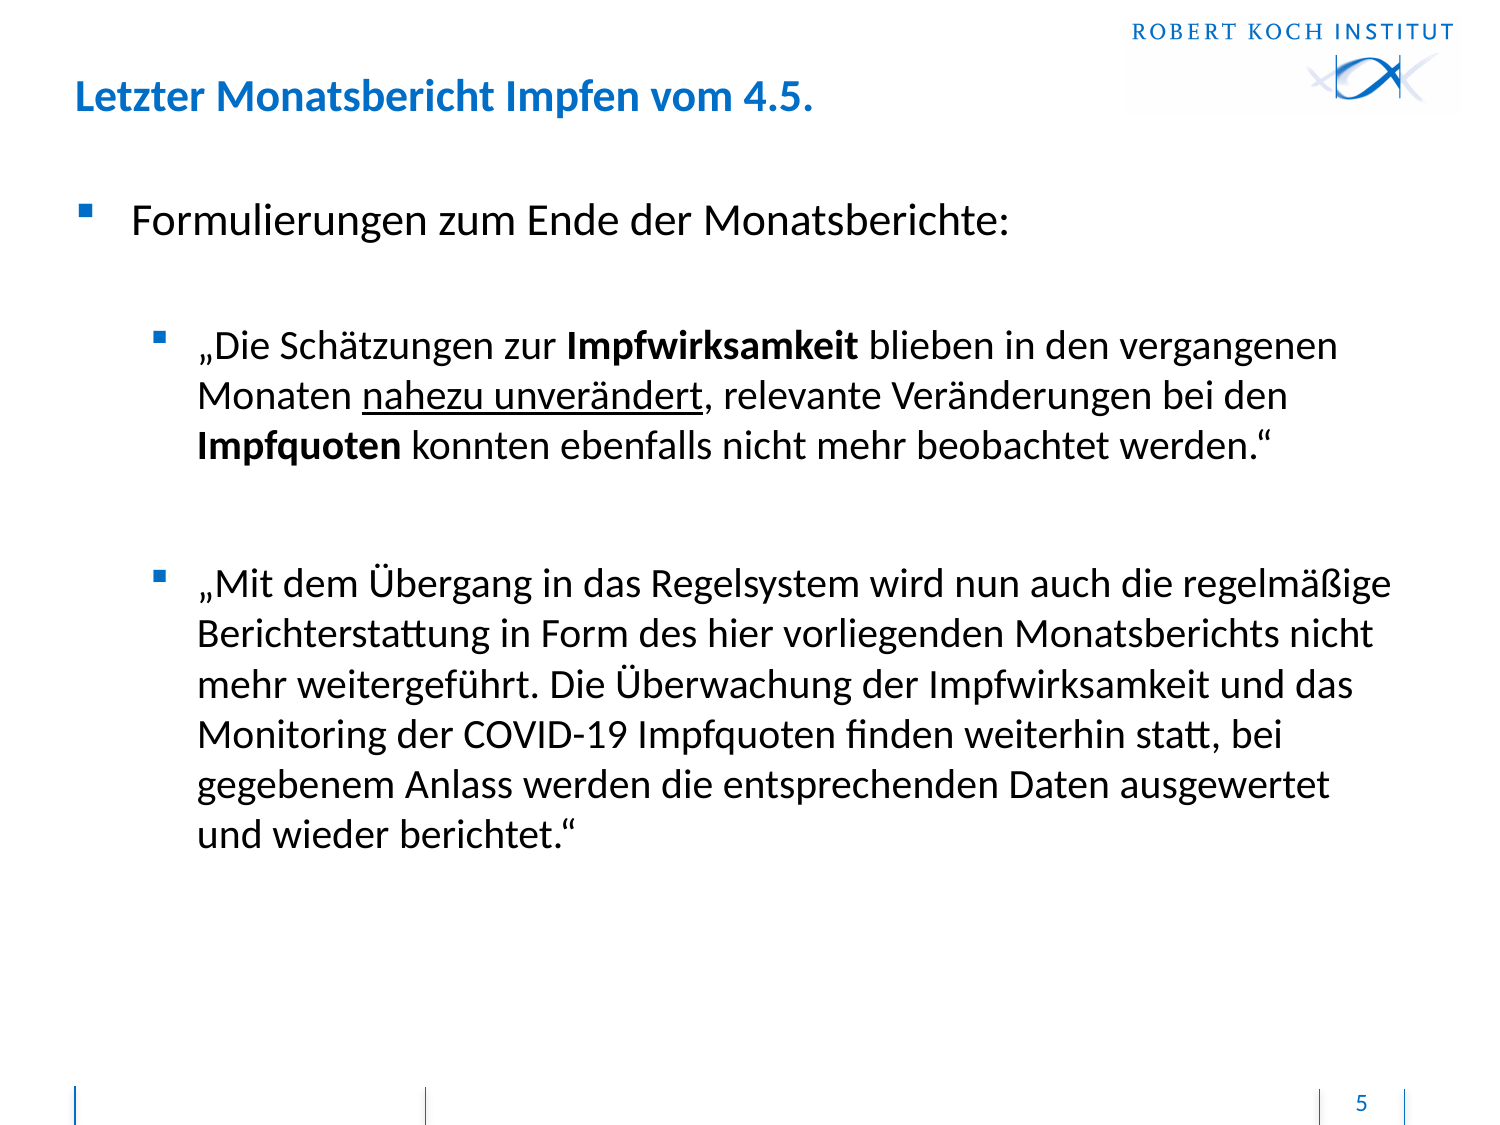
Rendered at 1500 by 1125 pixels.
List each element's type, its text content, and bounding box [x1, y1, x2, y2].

title Letzter Monatsbericht Impfen vom 4.5. [75, 65, 1403, 122]
picture [1124, 15, 1462, 114]
slide_number 5 [1321, 1086, 1403, 1119]
list Formulierungen zum Ende der Monatsberichte: „Die Schätzungen zur Impfwirksamkeit blieben in den vergangenen Monaten nahezu unverändert, relevante Veränderungen bei den Impfquoten konnten ebenfalls nicht mehr beobachtet werden.“ „Mit dem Übergang in das Regelsystem wird nun auch die regelmäßige Berichterstattung in Form des hier vorliegenden Monatsberichts nicht mehr weitergeführt. Die Überwachung der Impfwirksamkeit und das Monitoring der COVID-19 Impfquoten finden weiterhin statt, bei gegebenem Anlass werden die entsprechenden Daten ausgewertet und wieder berichtet.“ [75, 189, 1403, 1060]
